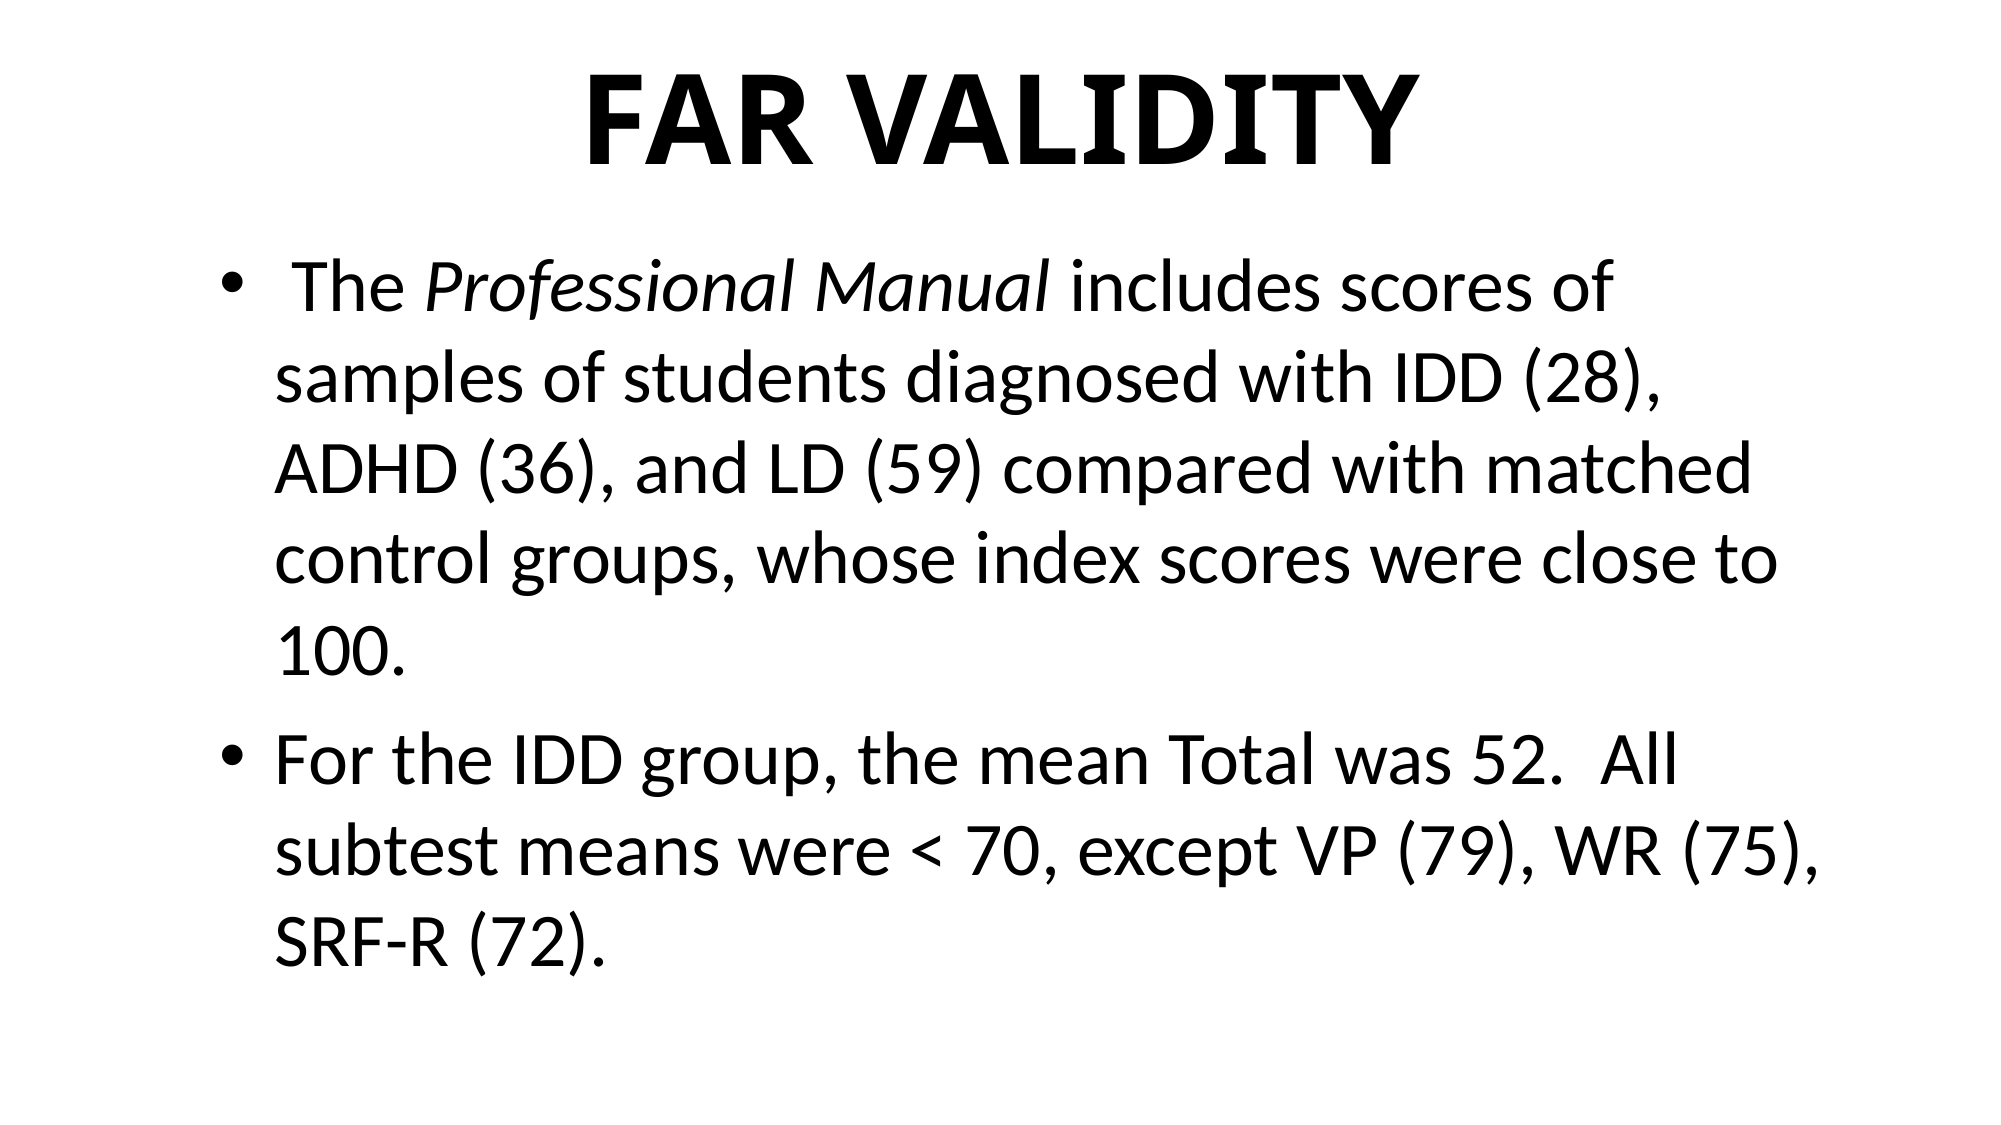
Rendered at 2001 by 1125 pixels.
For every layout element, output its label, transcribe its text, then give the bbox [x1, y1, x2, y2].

list The Professional Manual includes scores of samples of students diagnosed with IDD (28), ADHD (36), and LD (59) compared with matched control groups, whose index scores were close to 100. For the IDD group, the mean Total was 52. All subtest means were < 70, except VP (79), WR (75), SRF-R (72). [204, 228, 1845, 990]
title FAR VALIDITY [353, 47, 1647, 200]
